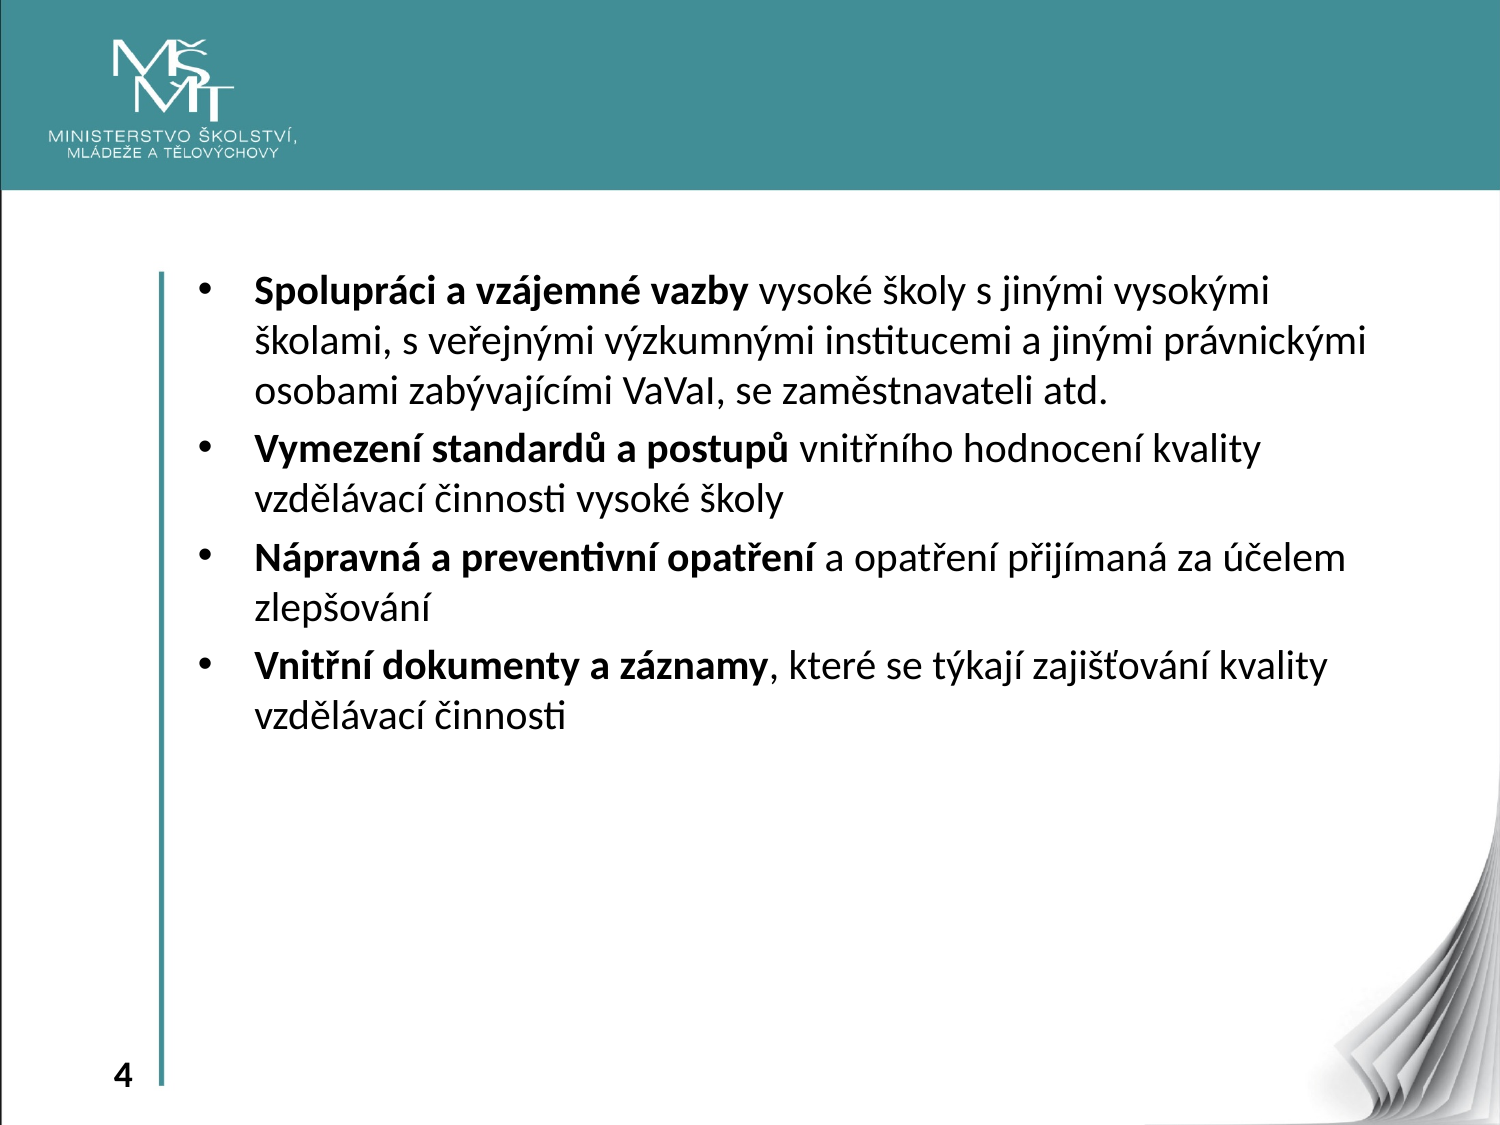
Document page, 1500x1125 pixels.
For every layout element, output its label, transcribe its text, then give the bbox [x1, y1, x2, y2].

picture [0, 0, 1500, 1125]
list Spolupráci a vzájemné vazby vysoké školy s jinými vysokými školami, s veřejnými výzkumnými institucemi a jinými právnickými osobami zabývajícími VaVaI, se zaměstnavateli atd. Vymezení standardů a postupů vnitřního hodnocení kvality vzdělávací činnosti vysoké školy Nápravná a preventivní opatření a opatření přijímaná za účelem zlepšování Vnitřní dokumenty a záznamy, které se týkají zajišťování kvality vzdělávací činnosti [183, 255, 1425, 1083]
